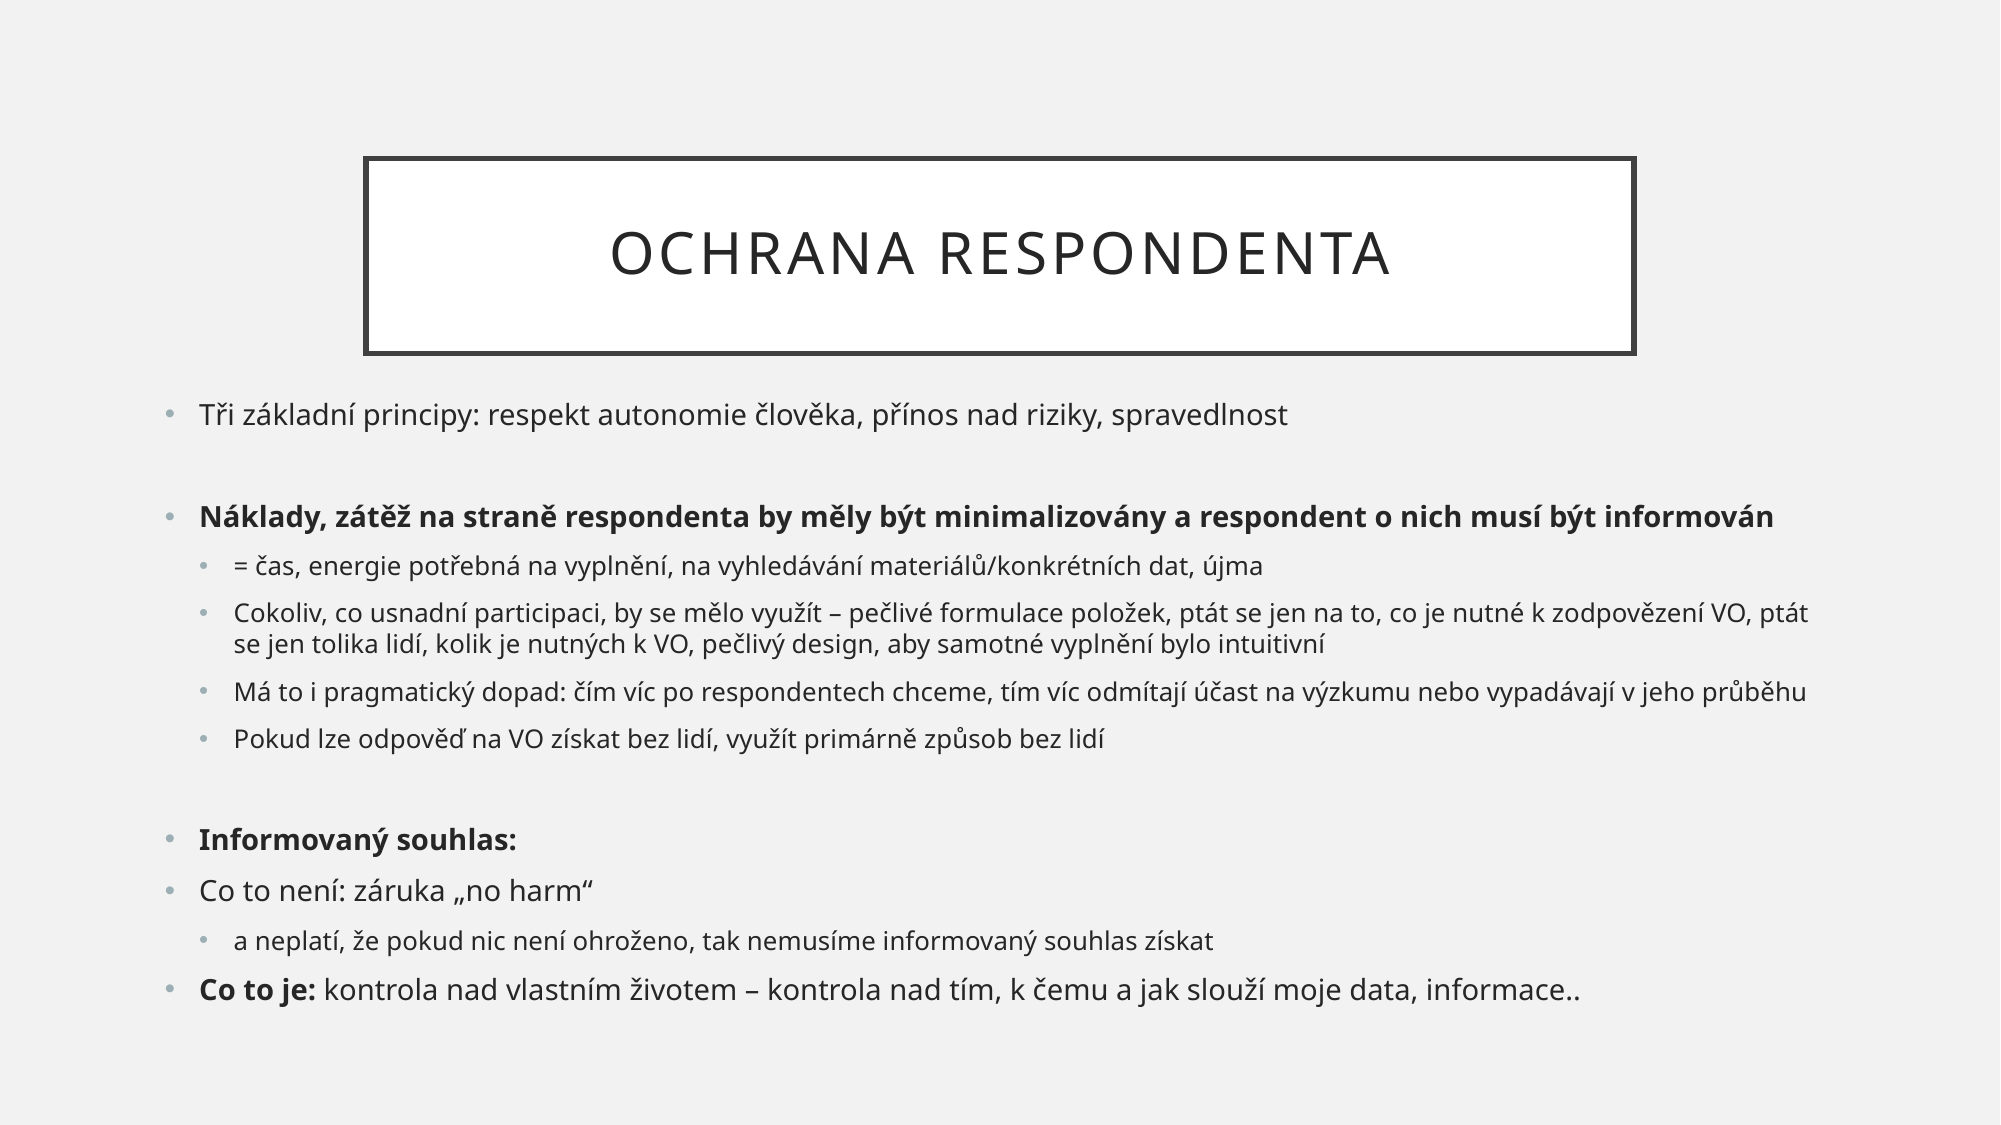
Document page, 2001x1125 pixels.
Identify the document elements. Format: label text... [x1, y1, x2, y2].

list Tři základní principy: respekt autonomie člověka, přínos nad riziky, spravedlnost Náklady, zátěž na straně respondenta by měly být minimalizovány a respondent o nich musí být informován = čas, energie potřebná na vyplnění, na vyhledávání materiálů/konkrétních dat, újma Cokoliv, co usnadní participaci, by se mělo využít – pečlivé formulace položek, ptát se jen na to, co je nutné k zodpovězení VO, ptát se jen tolika lidí, kolik je nutných k VO, pečlivý design, aby samotné vyplnění bylo intuitivní Má to i pragmatický dopad: čím víc po respondentech chceme, tím víc odmítají účast na výzkumu nebo vypadávají v jeho průběhu Pokud lze odpověď na VO získat bez lidí, využít primárně způsob bez lidí Informovaný souhlas: Co to není: záruka „no harm“ a neplatí, že pokud nic není ohroženo, tak nemusíme informovaný souhlas získat Co to je: kontrola nad vlastním životem – kontrola nad tím, k čemu a jak slouží moje data, informace.. [149, 388, 1850, 1024]
title Ochrana respondenta [363, 156, 1637, 356]
